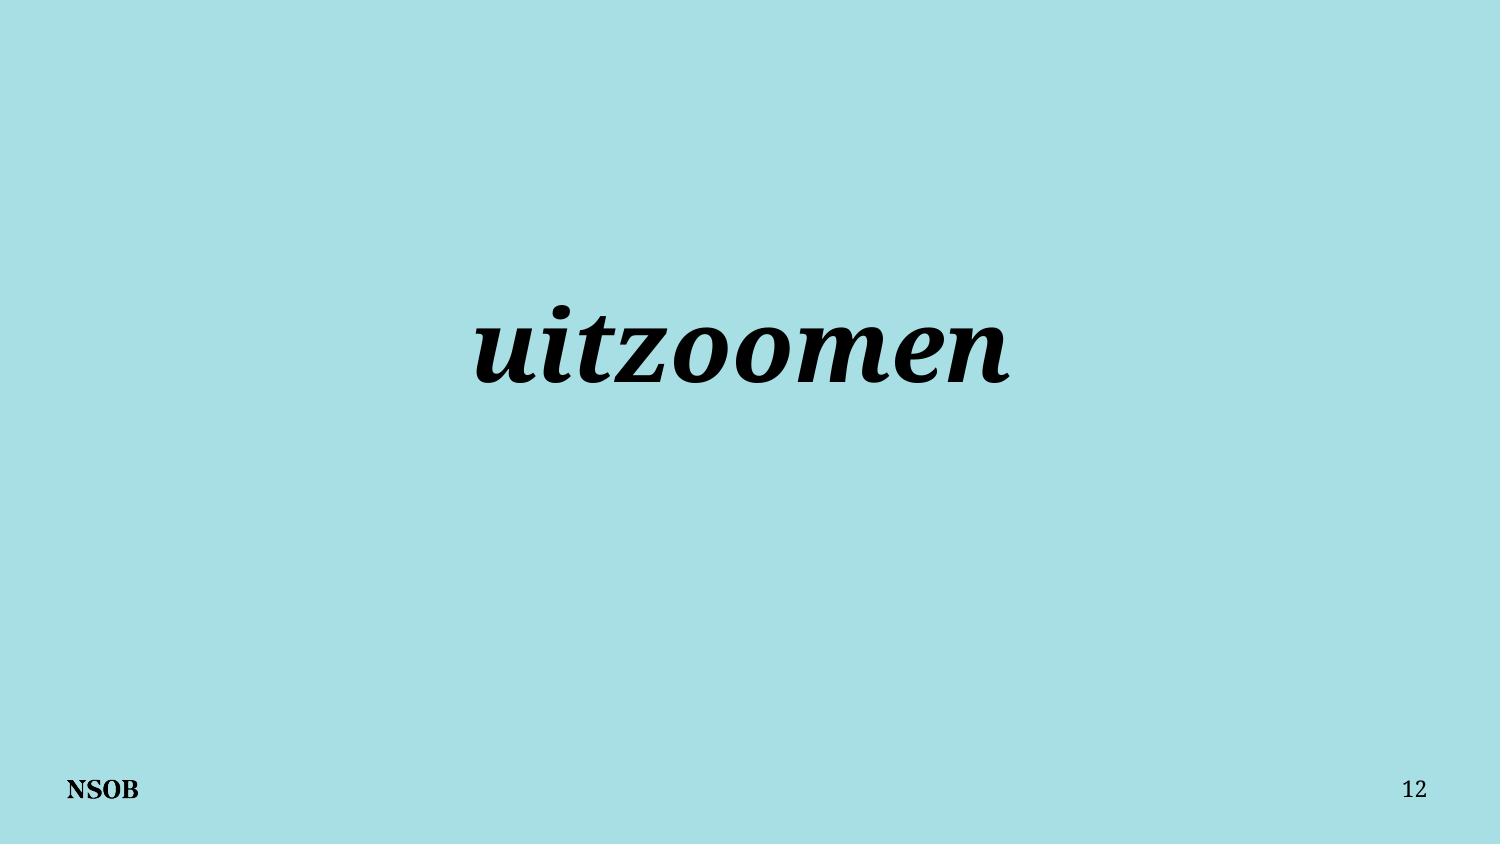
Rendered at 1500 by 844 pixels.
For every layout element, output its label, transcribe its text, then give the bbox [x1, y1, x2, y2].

title uitzoomen [470, 291, 1030, 422]
picture [59, 773, 147, 803]
slide_number 12 [1368, 774, 1428, 805]
